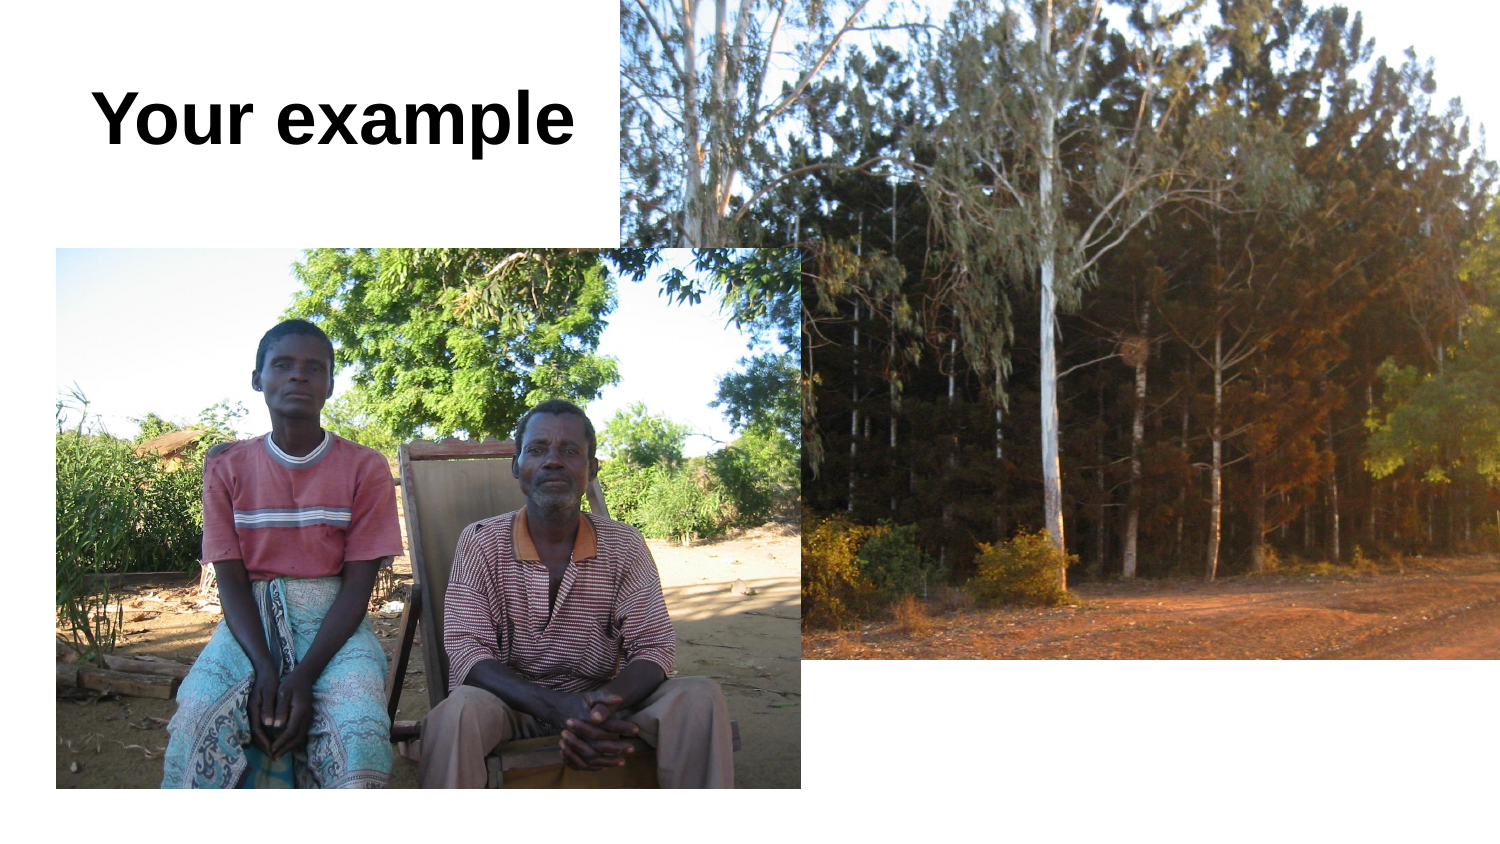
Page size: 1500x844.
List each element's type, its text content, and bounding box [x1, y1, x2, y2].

picture [56, 0, 1500, 789]
title Your example [75, 33, 614, 175]
